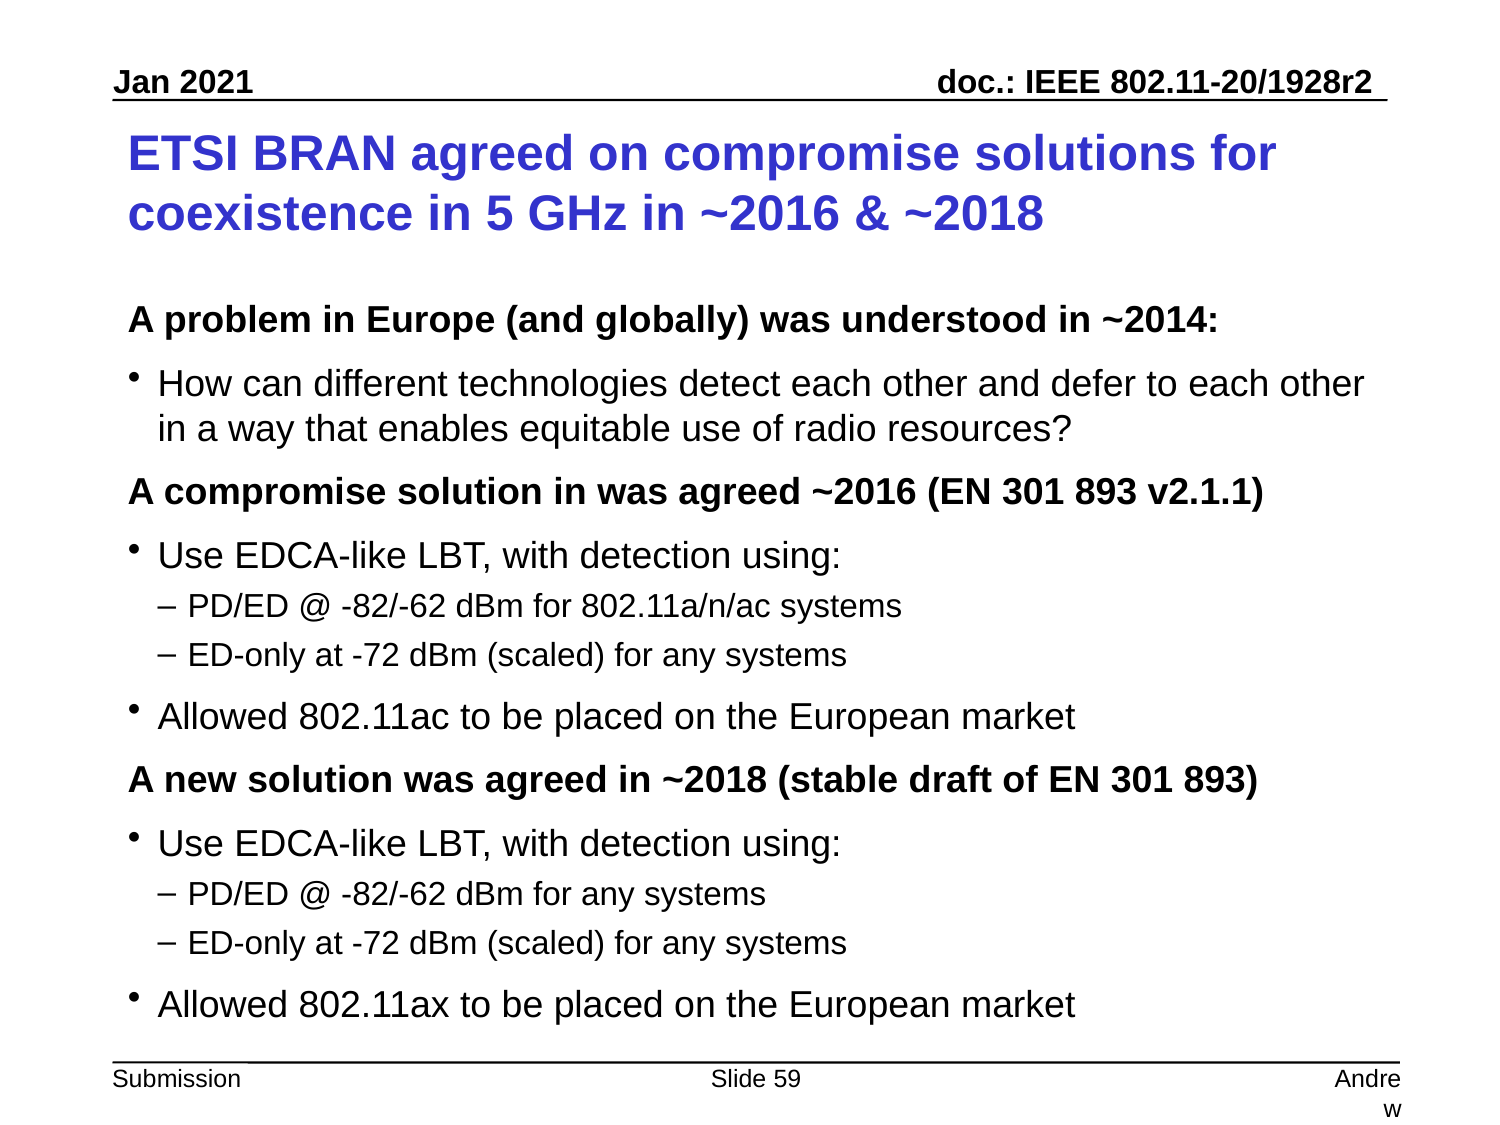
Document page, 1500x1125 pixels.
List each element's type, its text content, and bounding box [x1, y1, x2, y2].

list A problem in Europe (and globally) was understood in ~2014: How can different technologies detect each other and defer to each other in a way that enables equitable use of radio resources? A compromise solution in was agreed ~2016 (EN 301 893 v2.1.1) Use EDCA-like LBT, with detection using: PD/ED @ -82/-62 dBm for 802.11a/n/ac systems ED-only at -72 dBm (scaled) for any systems Allowed 802.11ac to be placed on the European market A new solution was agreed in ~2018 (stable draft of EN 301 893) Use EDCA-like LBT, with detection using: PD/ED @ -82/-62 dBm for any systems ED-only at -72 dBm (scaled) for any systems Allowed 802.11ax to be placed on the European market [112, 287, 1388, 963]
footer Andrew Myles, Cisco [1320, 1061, 1402, 1093]
slide_number Slide 59 [709, 1061, 803, 1093]
title ETSI BRAN agreed on compromise solutions for coexistence in 5 GHz in ~2016 & ~2018 [112, 112, 1388, 287]
